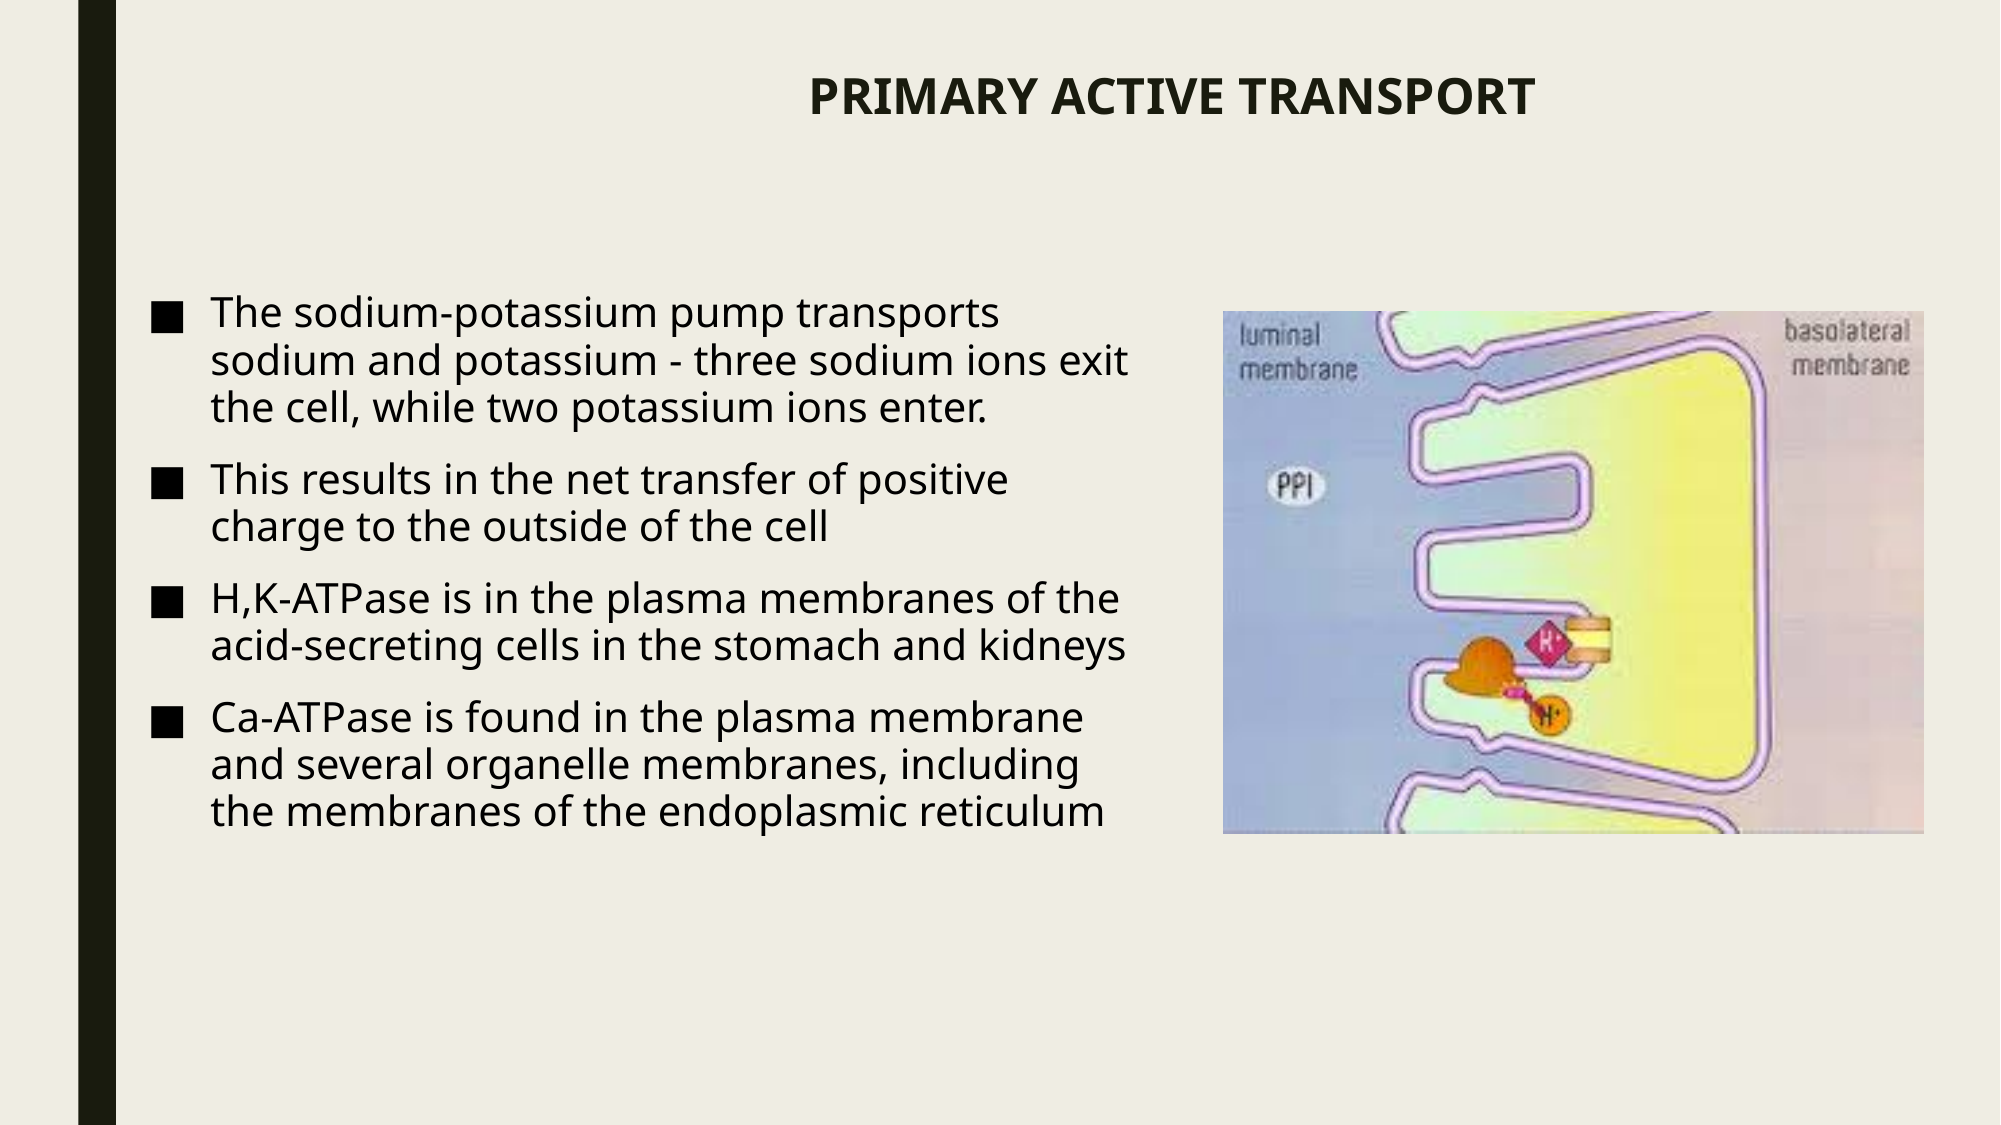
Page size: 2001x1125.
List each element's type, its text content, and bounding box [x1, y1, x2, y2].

list The sodium-potassium pump transports sodium and potassium - three sodium ions exit the cell, while two potassium ions enter. This results in the net transfer of positive charge to the outside of the cell H,K-ATPase is in the plasma membranes of the acid-secreting cells in the stomach and kidneys Ca-ATPase is found in the plasma membrane and several organelle membranes, including the membranes of the endoplasmic reticulum [132, 282, 1145, 1099]
picture [1223, 311, 1924, 834]
title PRIMARY ACTIVE TRANSPORT [793, 64, 2000, 312]
